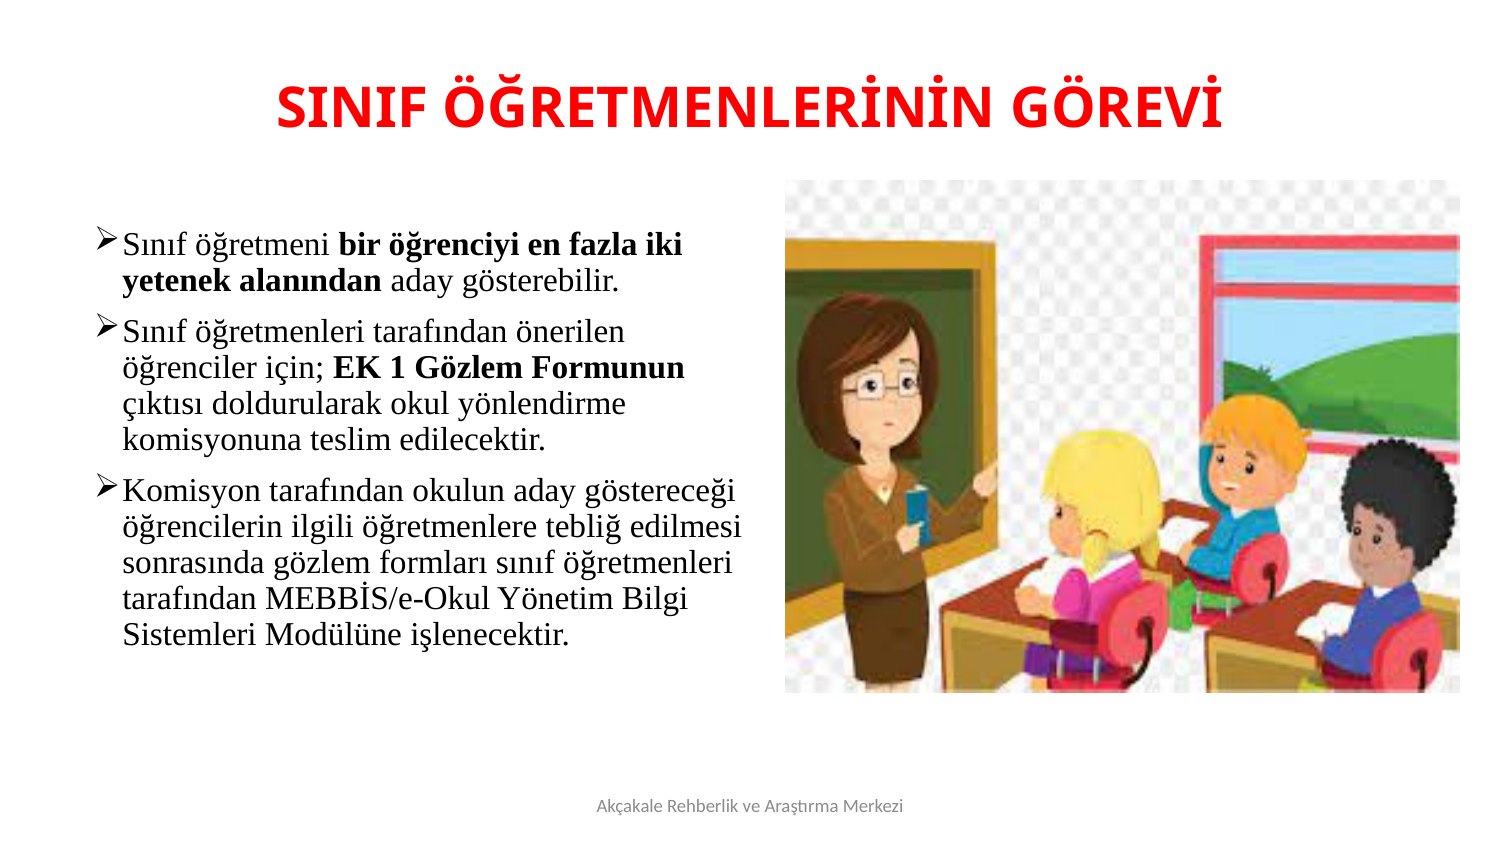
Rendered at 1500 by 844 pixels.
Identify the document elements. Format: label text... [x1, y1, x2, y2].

footer Akçakale Rehberlik ve Araştırma Merkezi [496, 782, 1004, 827]
title SINIF ÖĞRETMENLERİNİN GÖREVİ [79, 39, 1421, 180]
list Sınıf öğretmeni bir öğrenciyi en fazla iki yetenek alanından aday gösterebilir. Sınıf öğretmenleri tarafından önerilen öğrenciler için; EK 1 Gözlem Formunun çıktısı doldurularak okul yönlendirme komisyonuna teslim edilecektir. Komisyon tarafından okulun aday göstereceği öğrencilerin ilgili öğretmenlere tebliğ edilmesi sonrasında gözlem formları sınıf öğretmenleri tarafından MEBBİS/e-Okul Yönetim Bilgi Sistemleri Modülüne işlenecektir. [79, 219, 762, 760]
picture [785, 180, 1460, 693]
